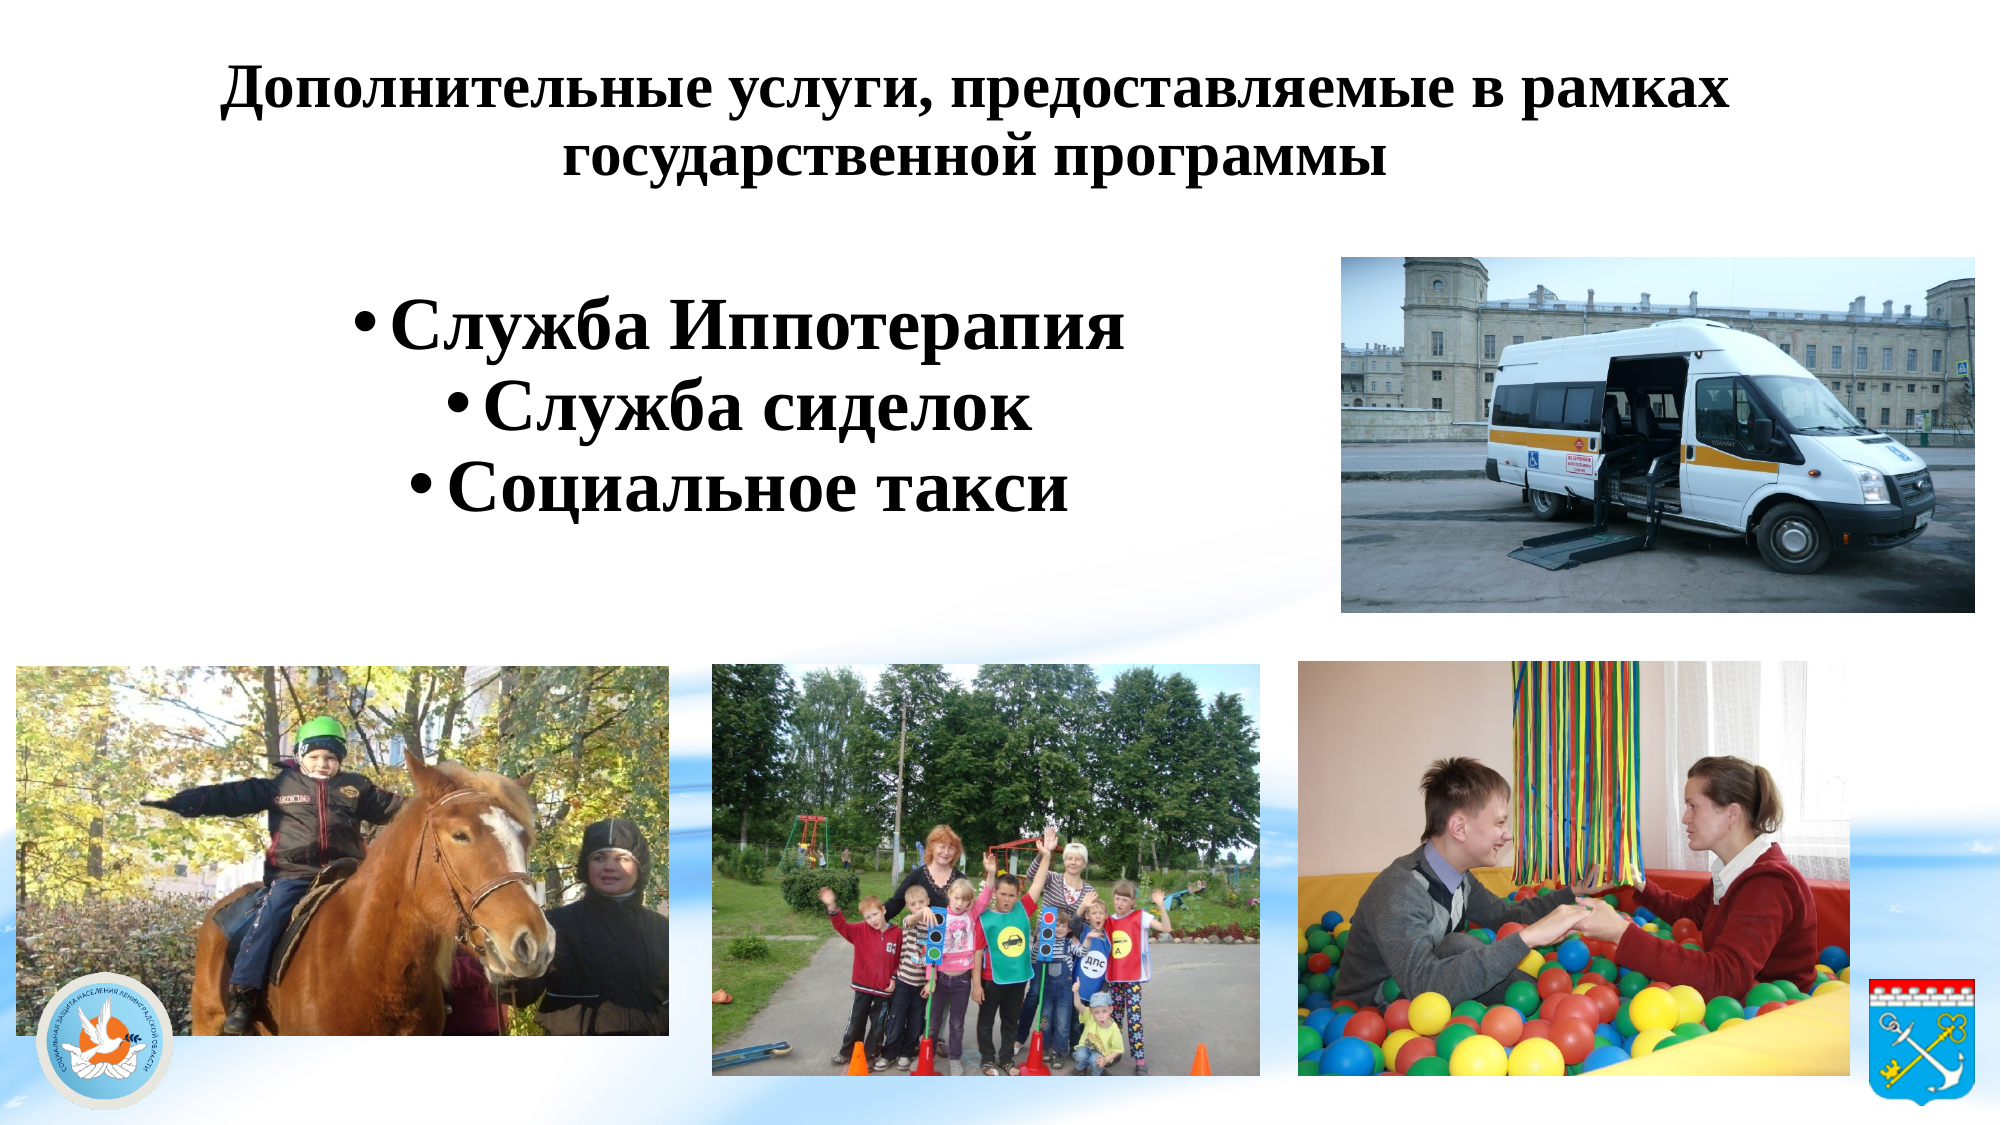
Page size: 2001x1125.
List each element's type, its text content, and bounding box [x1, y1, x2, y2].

picture [1297, 661, 1850, 1076]
picture [16, 666, 669, 1036]
picture [1341, 257, 1975, 614]
list Служба Иппотерапия Служба сиделок Социальное такси [245, 277, 1234, 631]
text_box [35, 972, 1975, 1110]
title Дополнительные услуги, предоставляемые в рамках государственной программы [75, 44, 1876, 197]
picture [712, 664, 1260, 1076]
